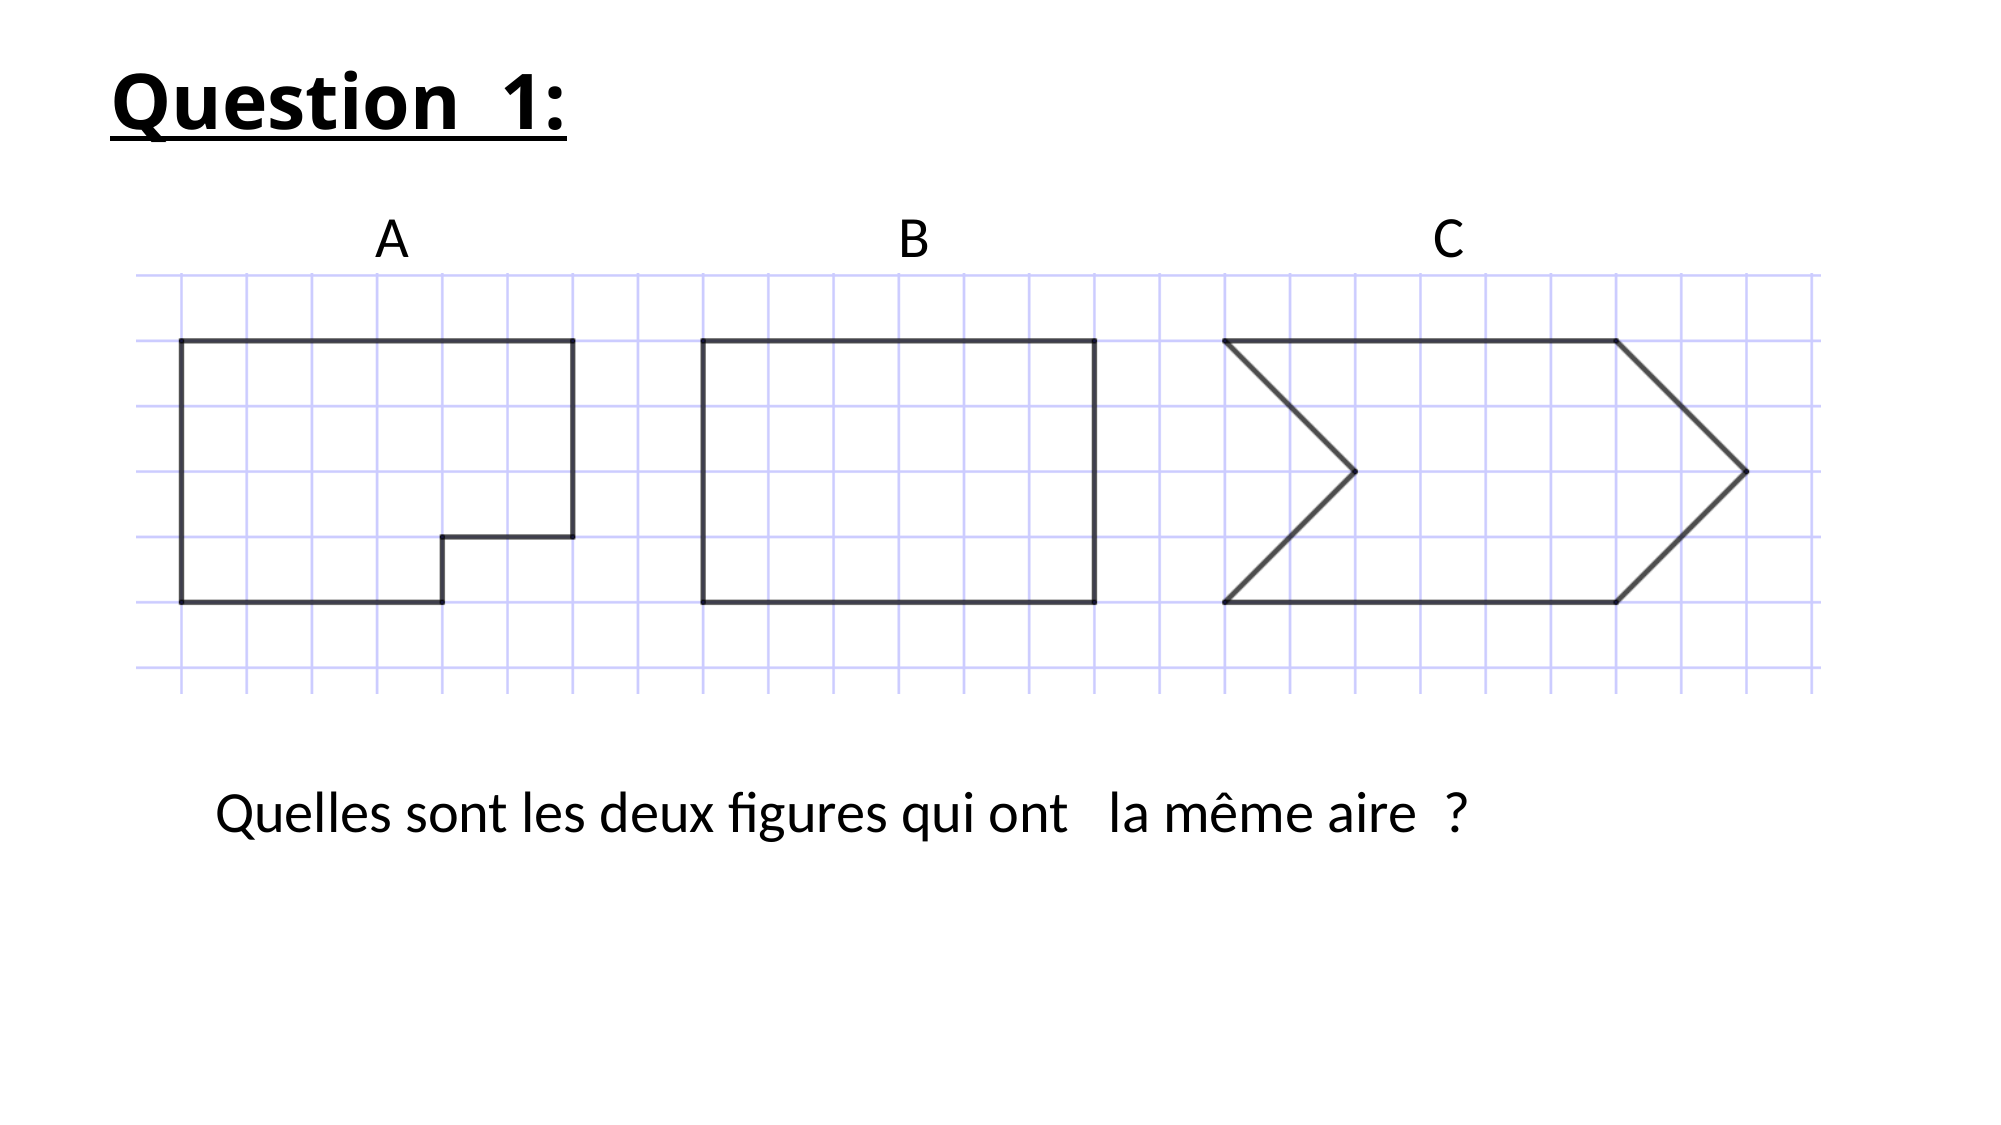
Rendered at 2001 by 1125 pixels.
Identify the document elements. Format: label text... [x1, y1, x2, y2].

list A B C [95, 199, 1821, 914]
text_box Quelles sont les deux figures qui ont la même aire ? [200, 767, 1487, 852]
picture [136, 273, 1821, 694]
title Question 1: [95, 27, 597, 183]
